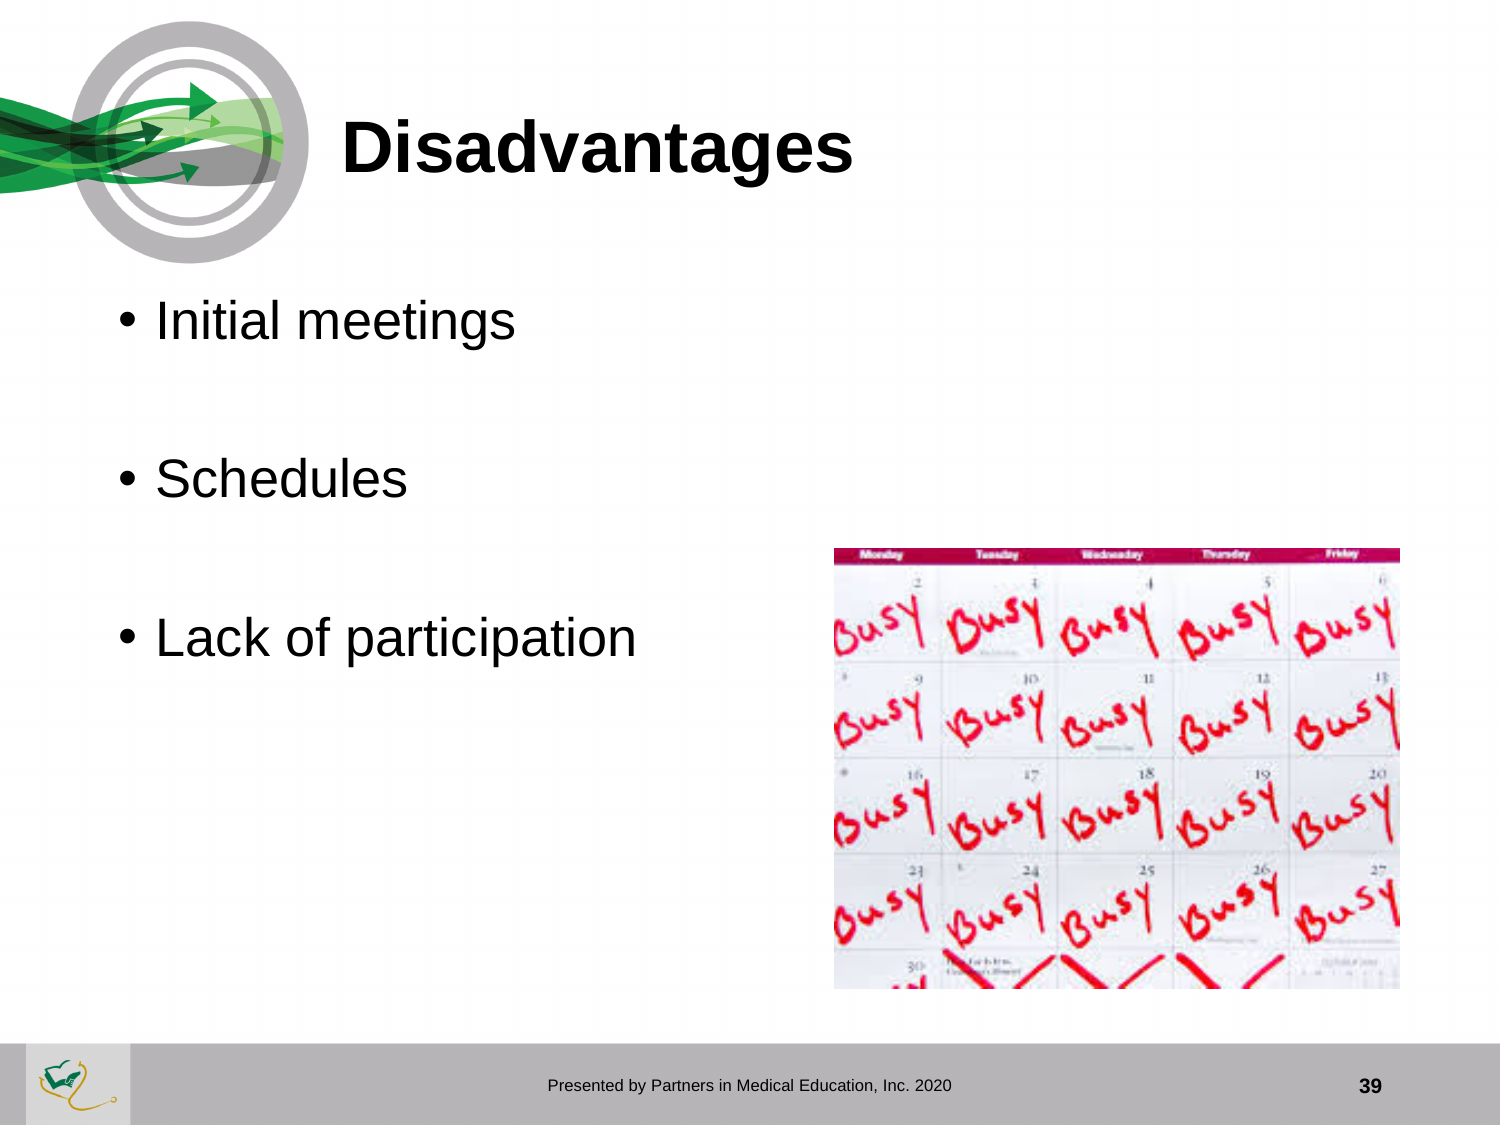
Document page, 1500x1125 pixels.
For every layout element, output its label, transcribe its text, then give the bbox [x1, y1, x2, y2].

title Disadvantages [326, 40, 1397, 258]
list Initial meetings Schedules Lack of participation [103, 285, 1397, 1014]
picture [0, 0, 1500, 1125]
footer Presented by Partners in Medical Education, Inc. 2020 [496, 1055, 1004, 1116]
slide_number 39 [1059, 1055, 1397, 1116]
